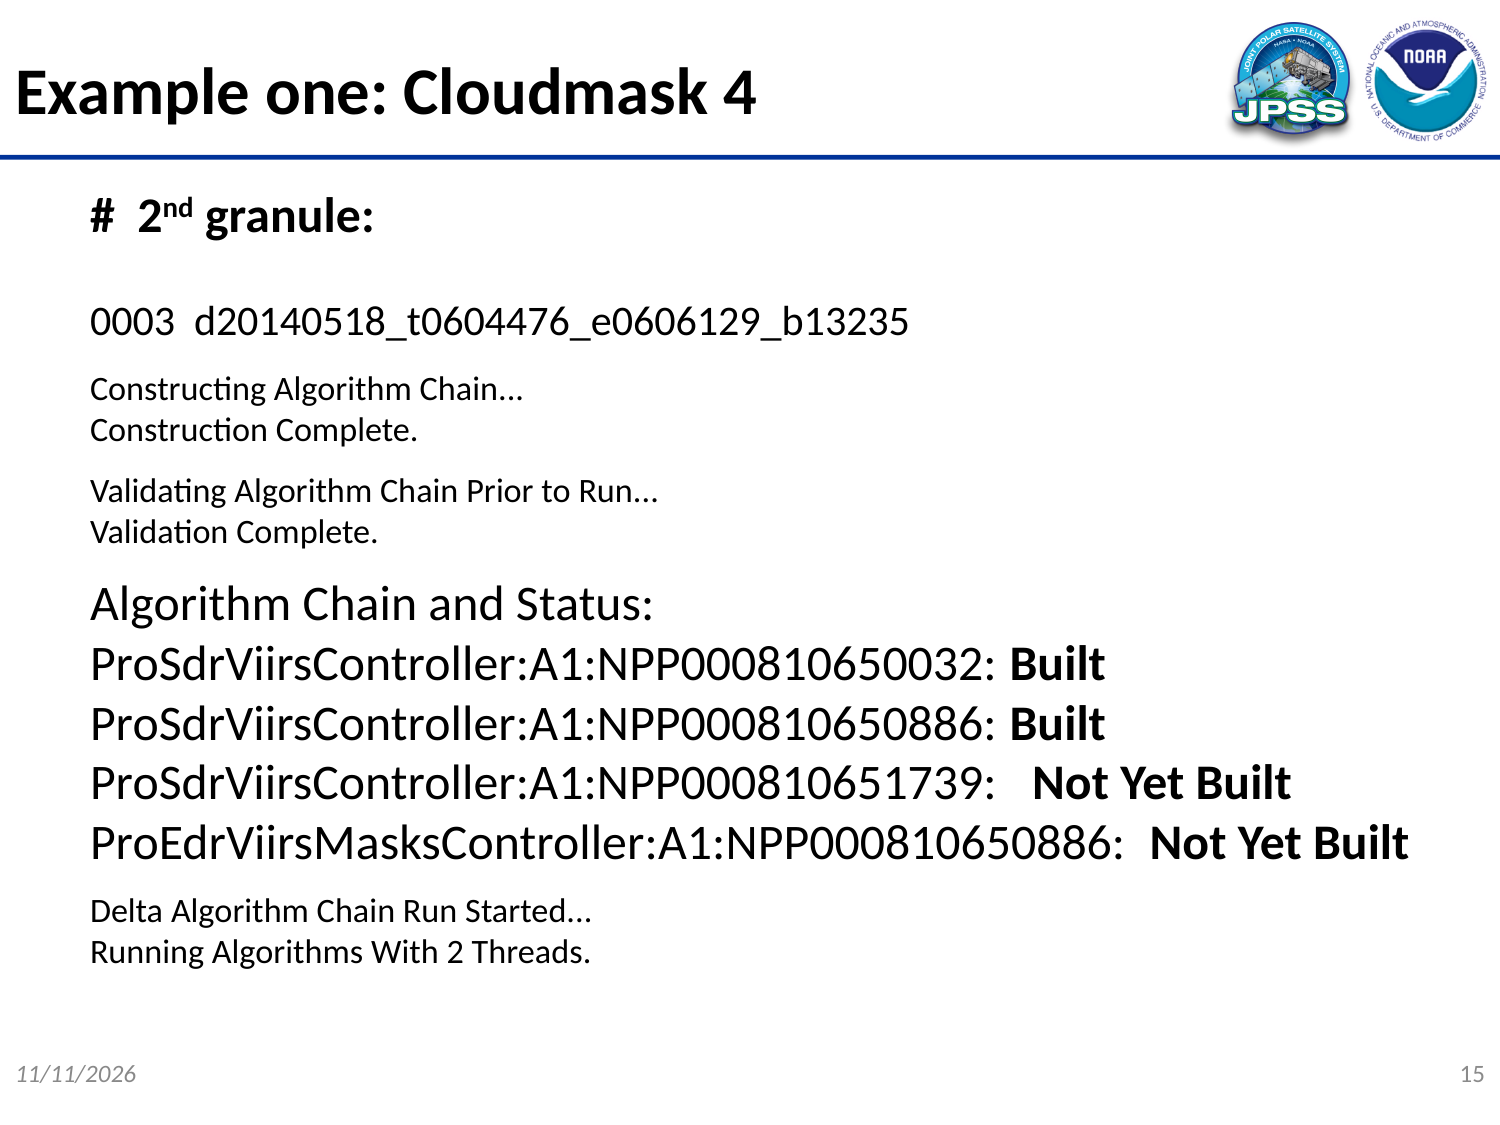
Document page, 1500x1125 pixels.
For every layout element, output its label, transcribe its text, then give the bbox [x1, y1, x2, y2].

list # 2nd granule: 0003 d20140518_t0604476_e0606129_b13235 Constructing Algorithm Chain... Construction Complete. Validating Algorithm Chain Prior to Run... Validation Complete. Algorithm Chain and Status: ProSdrViirsController:A1:NPP000810650032: Built ProSdrViirsController:A1:NPP000810650886: Built ProSdrViirsController:A1:NPP000810651739: Not Yet Built ProEdrViirsMasksController:A1:NPP000810650886: Not Yet Built Delta Algorithm Chain Run Started... Running Algorithms With 2 Threads. [74, 187, 1426, 996]
slide_number 15 [1149, 1042, 1500, 1103]
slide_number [0, 1042, 350, 1103]
picture [1230, 22, 1351, 135]
picture [1362, 17, 1489, 144]
title Example one: Cloudmask 4 [0, 37, 1176, 138]
